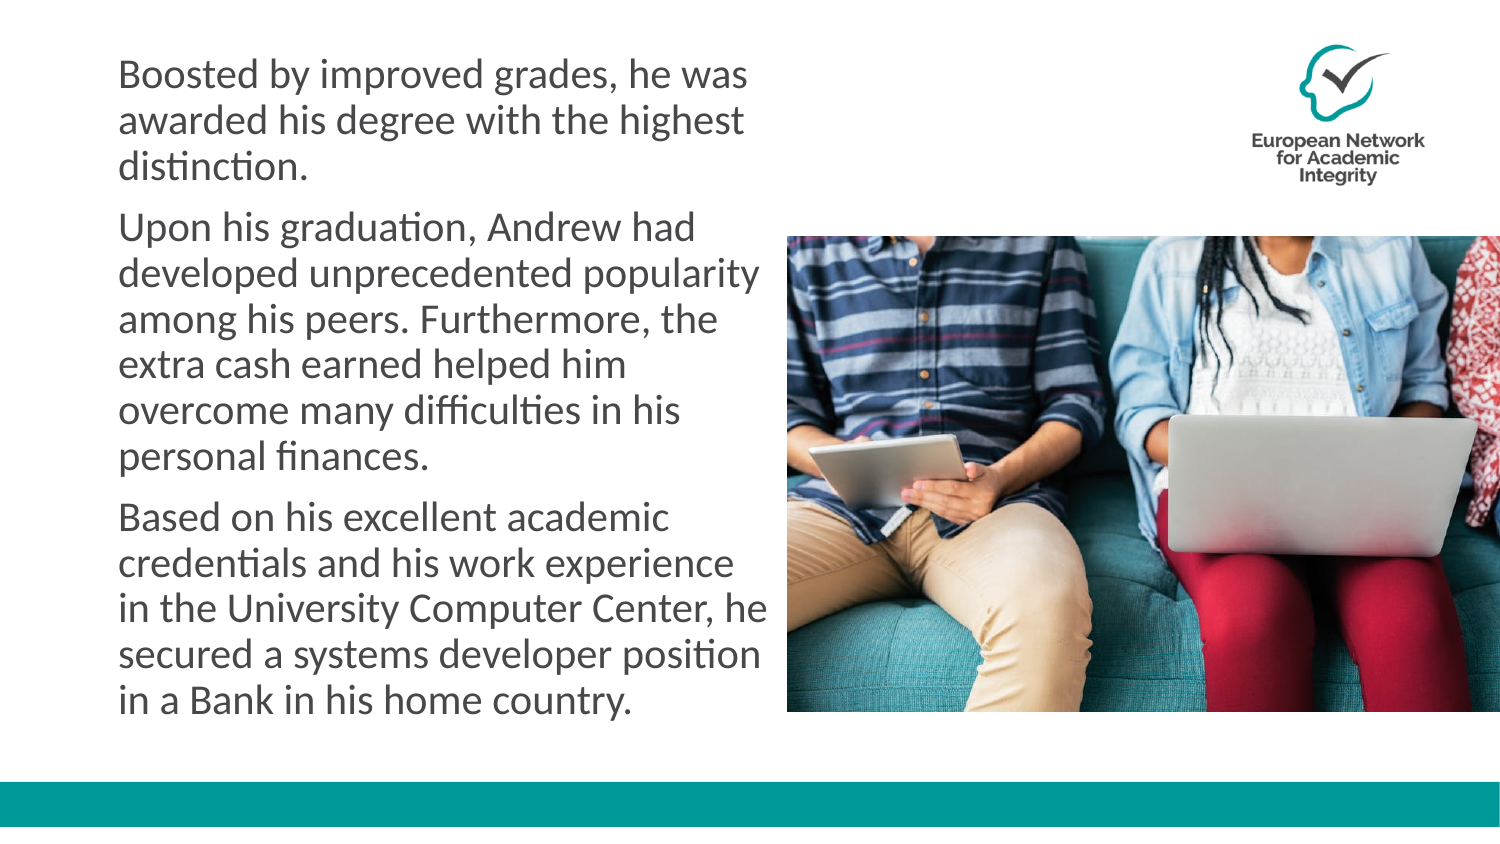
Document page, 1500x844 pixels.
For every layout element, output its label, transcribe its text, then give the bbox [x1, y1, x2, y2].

picture [1220, 14, 1457, 216]
list Boosted by improved grades, he was awarded his degree with the highest distinction. Upon his graduation, Andrew had developed unprecedented popularity among his peers. Furthermore, the extra cash earned helped him overcome many difficulties in his personal finances. Based on his excellent academic credentials and his work experience in the University Computer Center, he secured a systems developer position in a Bank in his home country. [103, 44, 788, 760]
picture [787, 236, 1500, 712]
